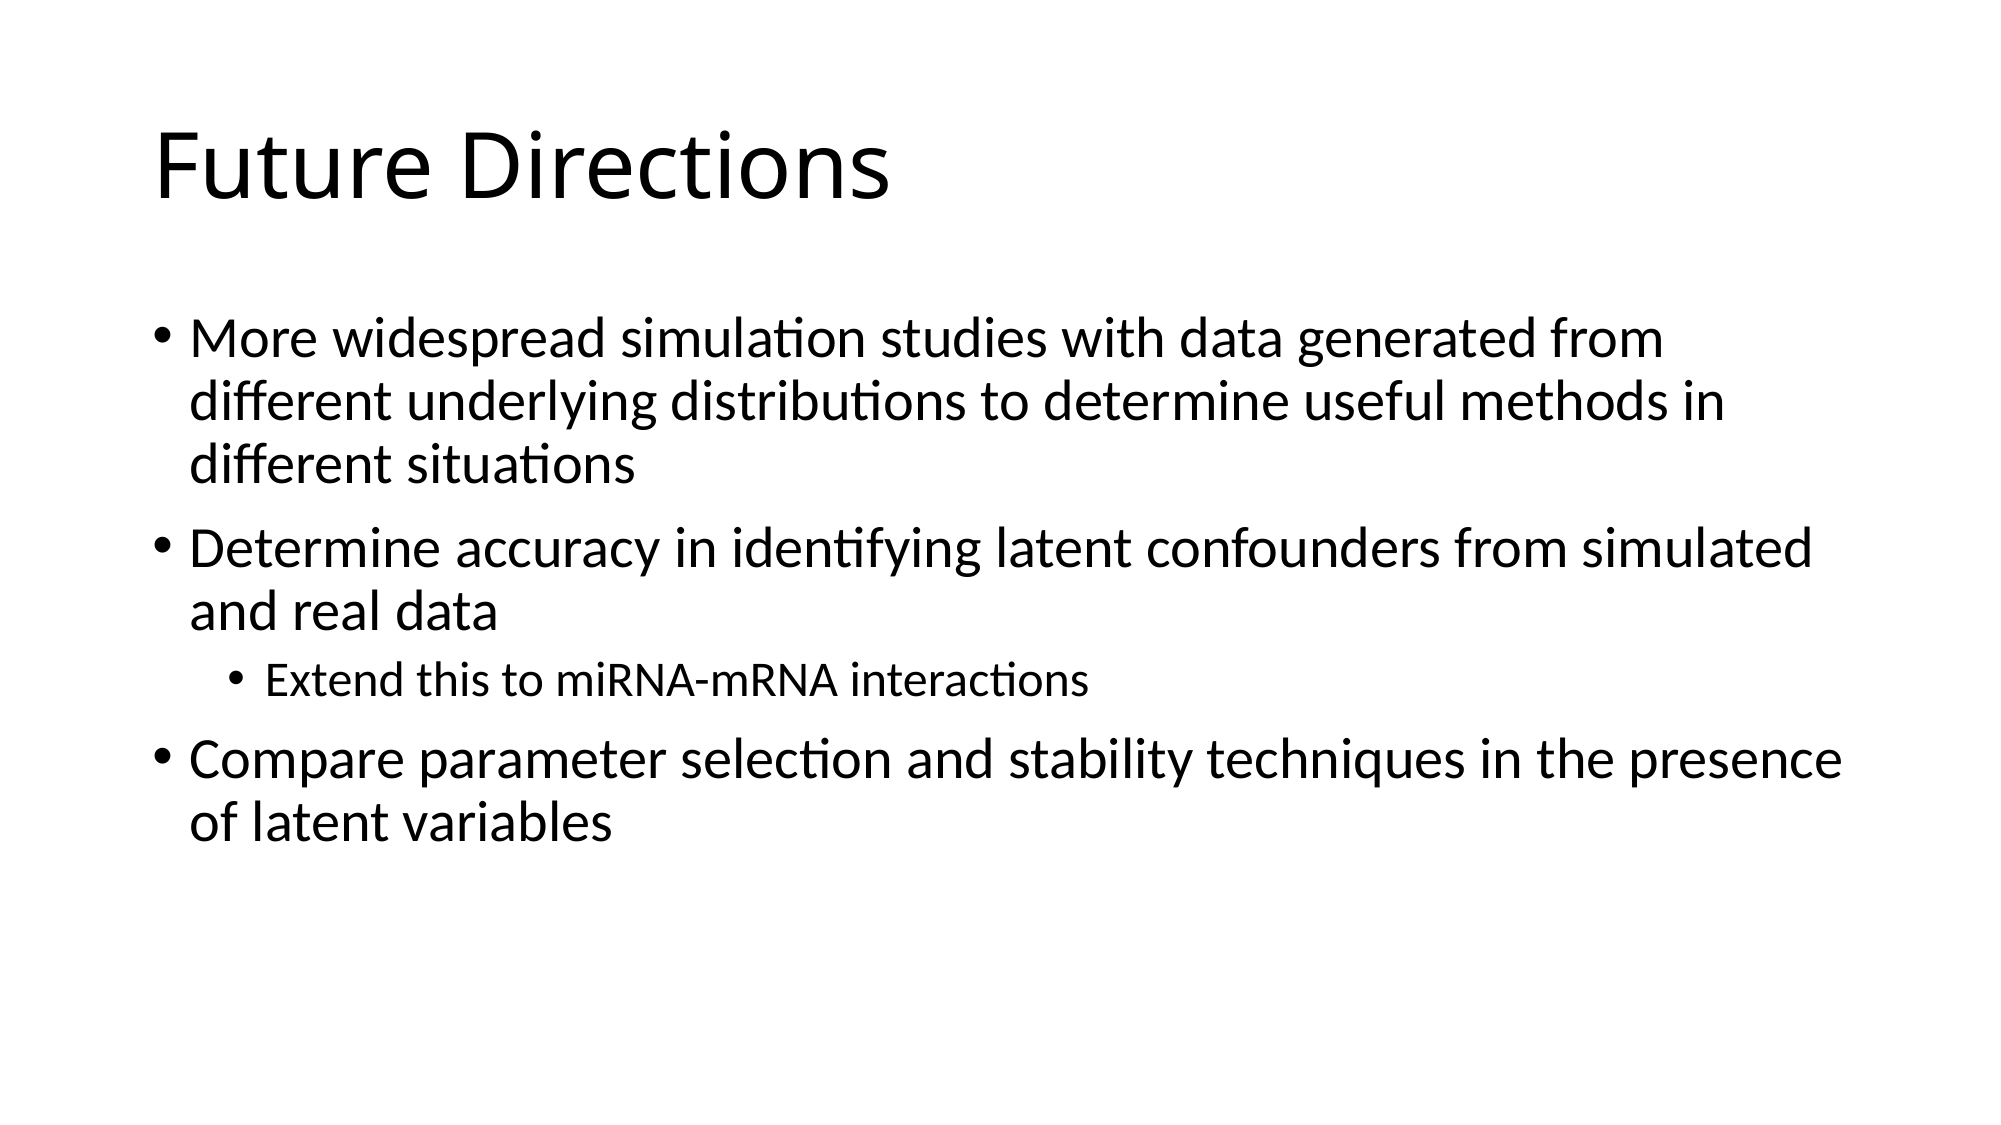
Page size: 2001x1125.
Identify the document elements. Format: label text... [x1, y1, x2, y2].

title Future Directions [137, 59, 1863, 278]
list More widespread simulation studies with data generated from different underlying distributions to determine useful methods in different situations Determine accuracy in identifying latent confounders from simulated and real data Extend this to miRNA-mRNA interactions Compare parameter selection and stability techniques in the presence of latent variables [137, 299, 1863, 1014]
